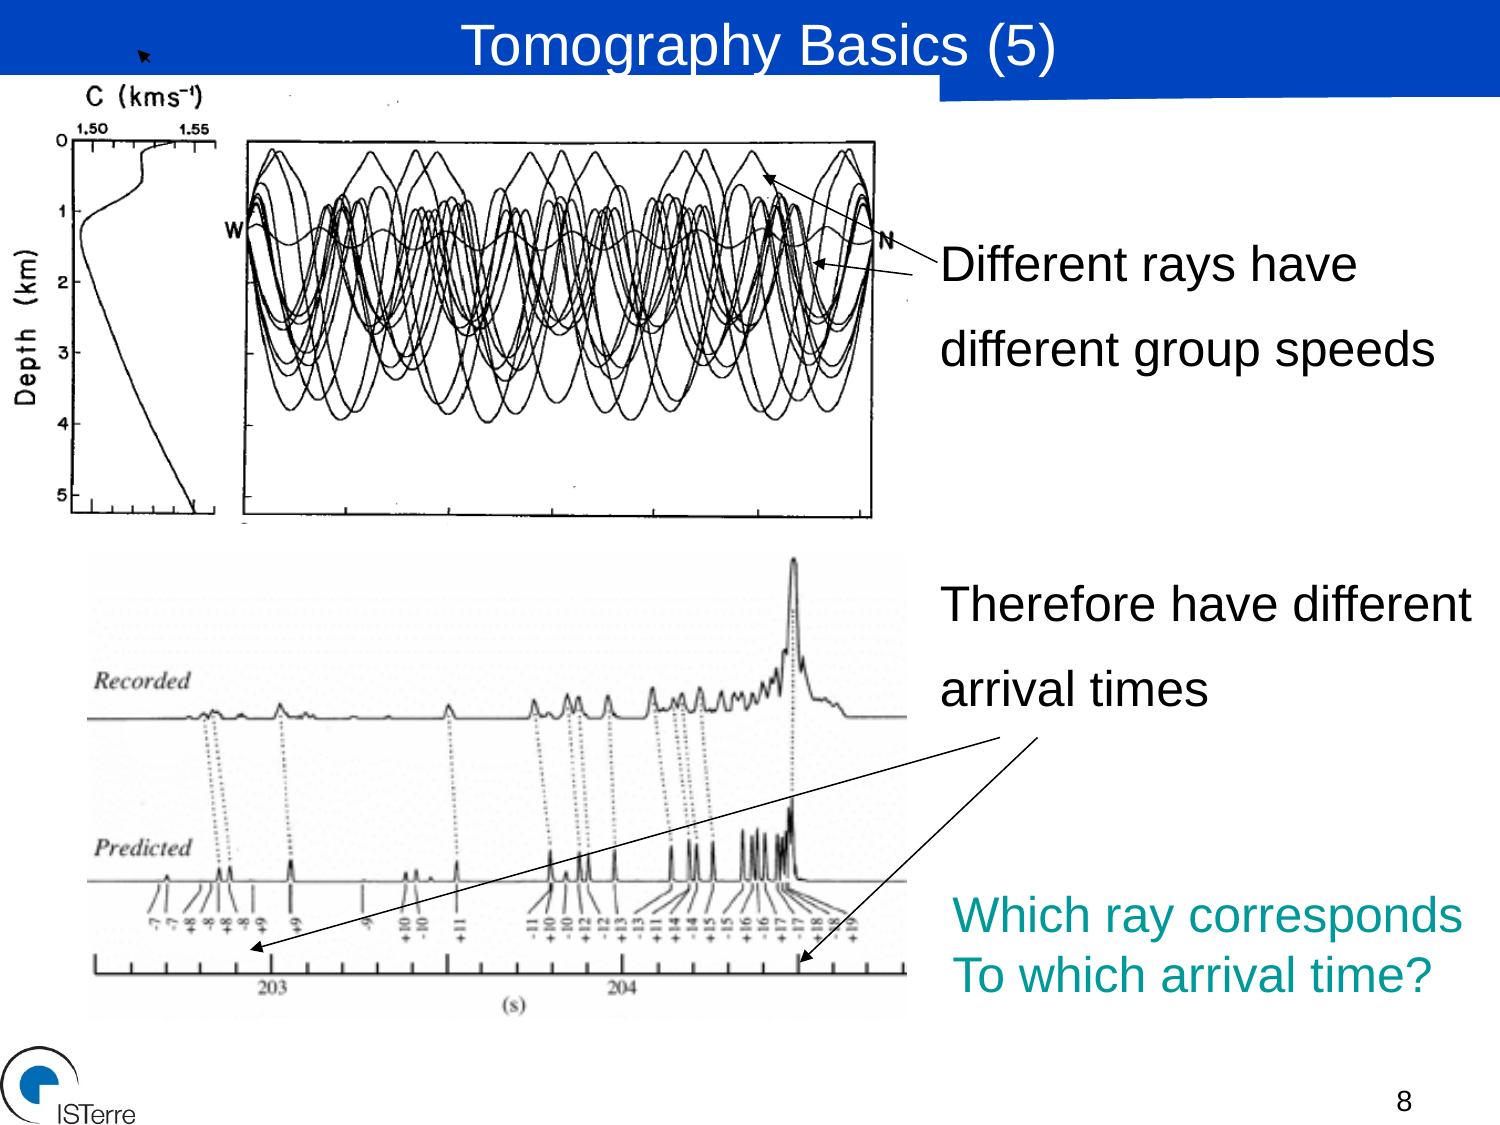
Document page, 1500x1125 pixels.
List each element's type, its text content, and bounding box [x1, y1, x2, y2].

text_box [137, 49, 151, 64]
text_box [0, 74, 940, 585]
text_box Which ray corresponds To which arrival time? [937, 874, 1500, 1010]
picture [87, 524, 907, 1019]
text_box Different rays have different group speeds Therefore have different arrival times [924, 223, 1500, 809]
picture [0, 1046, 135, 1125]
text_box Tomography Basics (5) [446, 0, 1074, 85]
